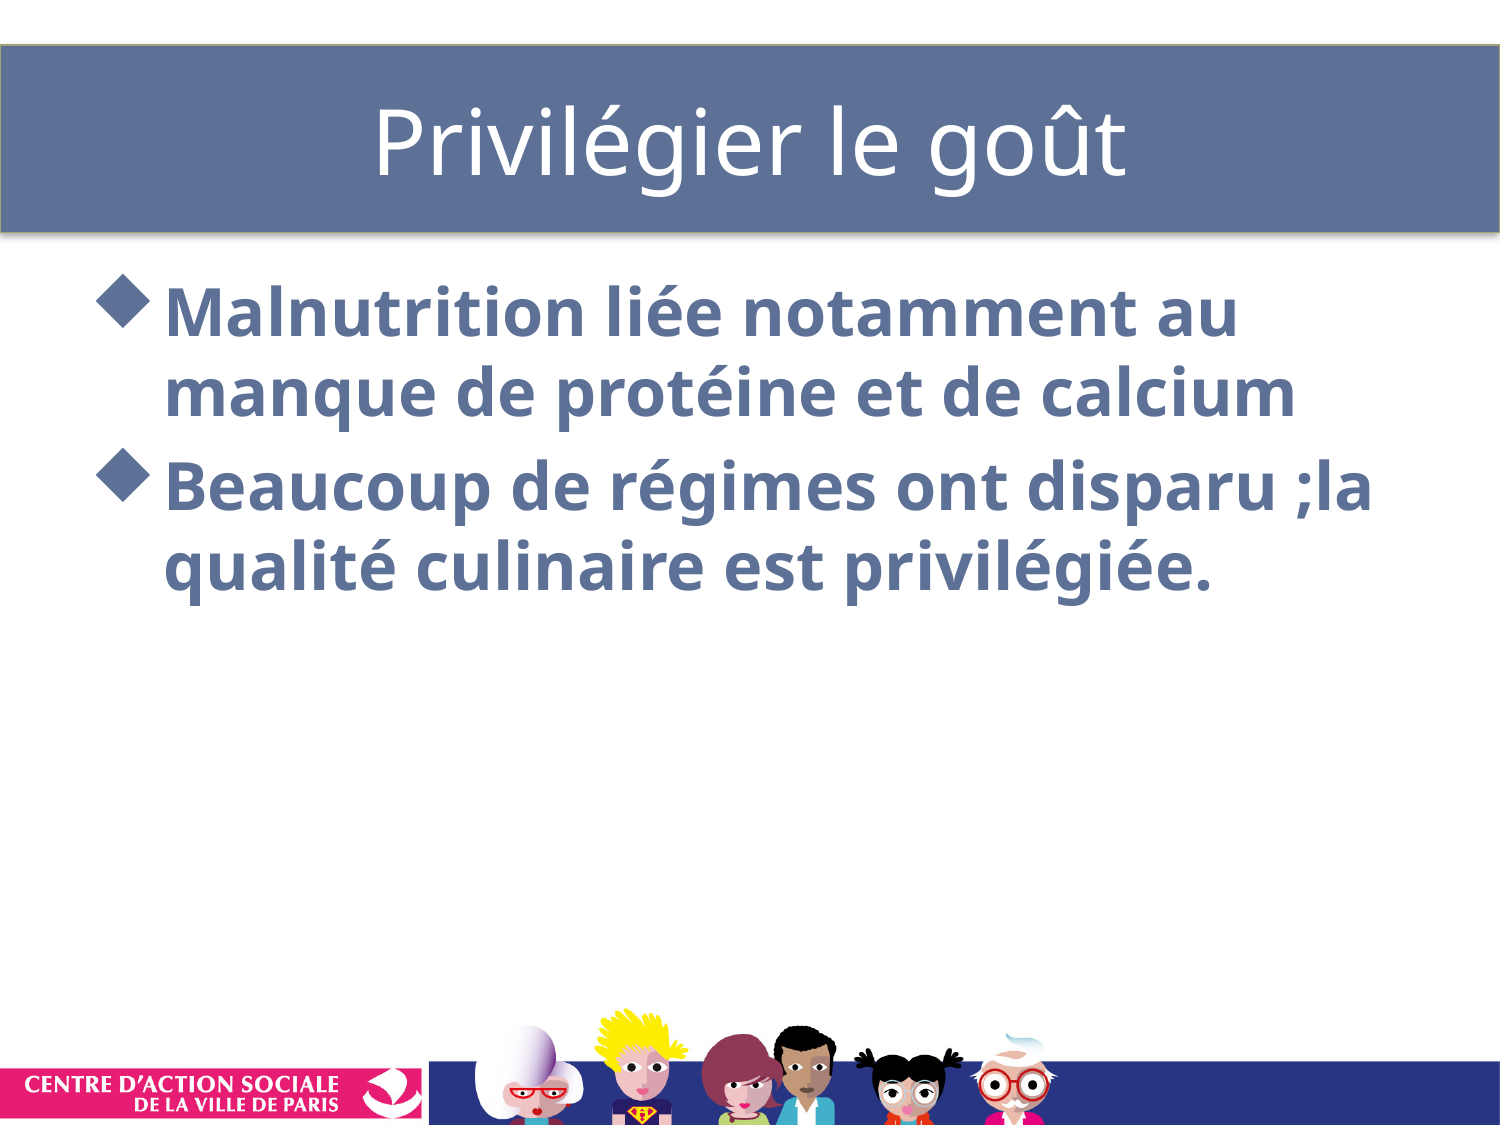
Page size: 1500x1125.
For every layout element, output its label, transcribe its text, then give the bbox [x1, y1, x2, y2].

list Malnutrition liée notamment au manque de protéine et de calcium Beaucoup de régimes ont disparu ;la qualité culinaire est privilégiée. [75, 262, 1425, 1005]
picture [0, 1007, 1500, 1125]
title Privilégier le goût [75, 45, 1425, 233]
